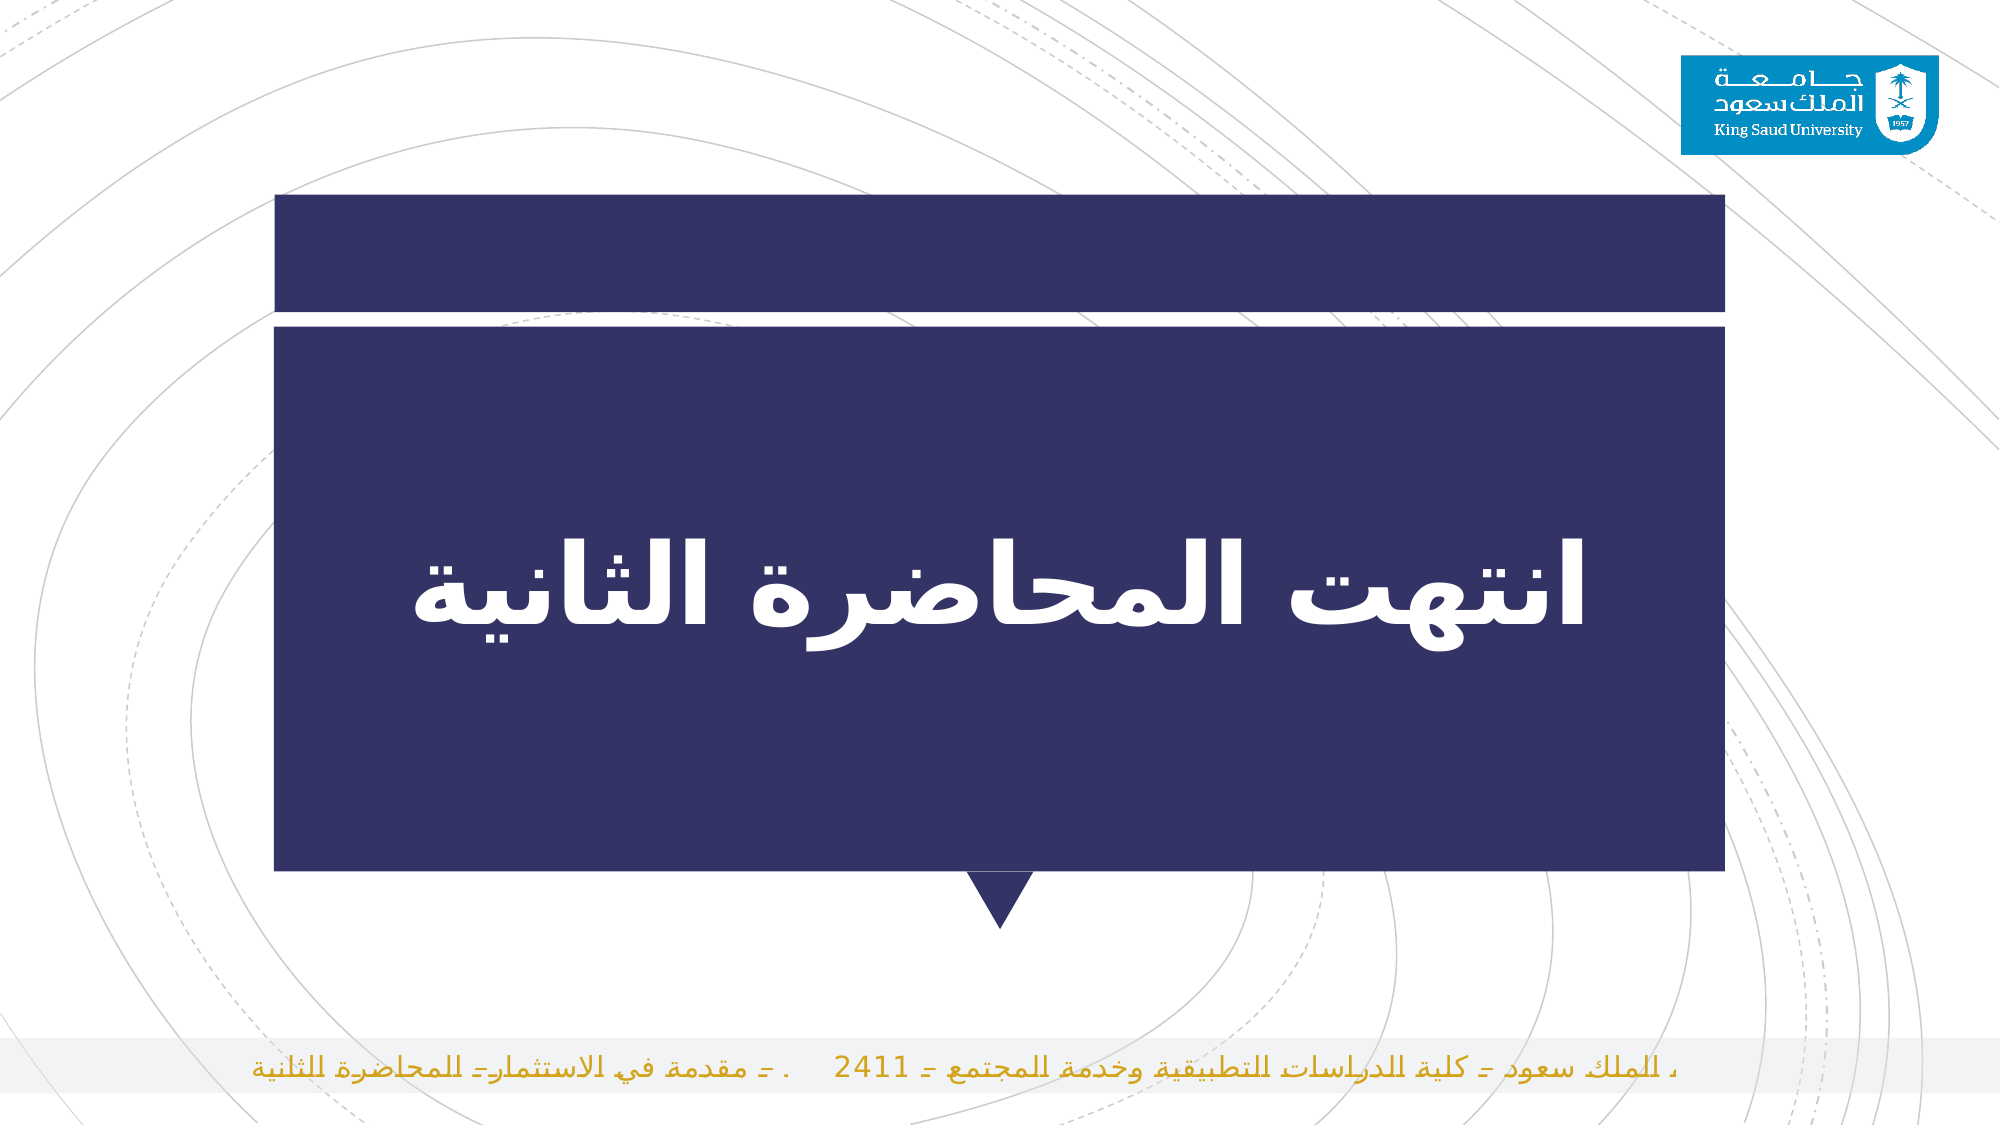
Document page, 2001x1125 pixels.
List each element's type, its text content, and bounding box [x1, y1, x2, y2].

text_box جامعة الملك سعود – كلية الدراسات التطبيقية وخدمة المجتمع – 2411مال – مقدمة في الاستثمار– المحاضرة الثانية [0, 1037, 2000, 1095]
title انتهت المحاضرة الثانية [288, 359, 1712, 646]
picture [1669, 44, 1950, 163]
